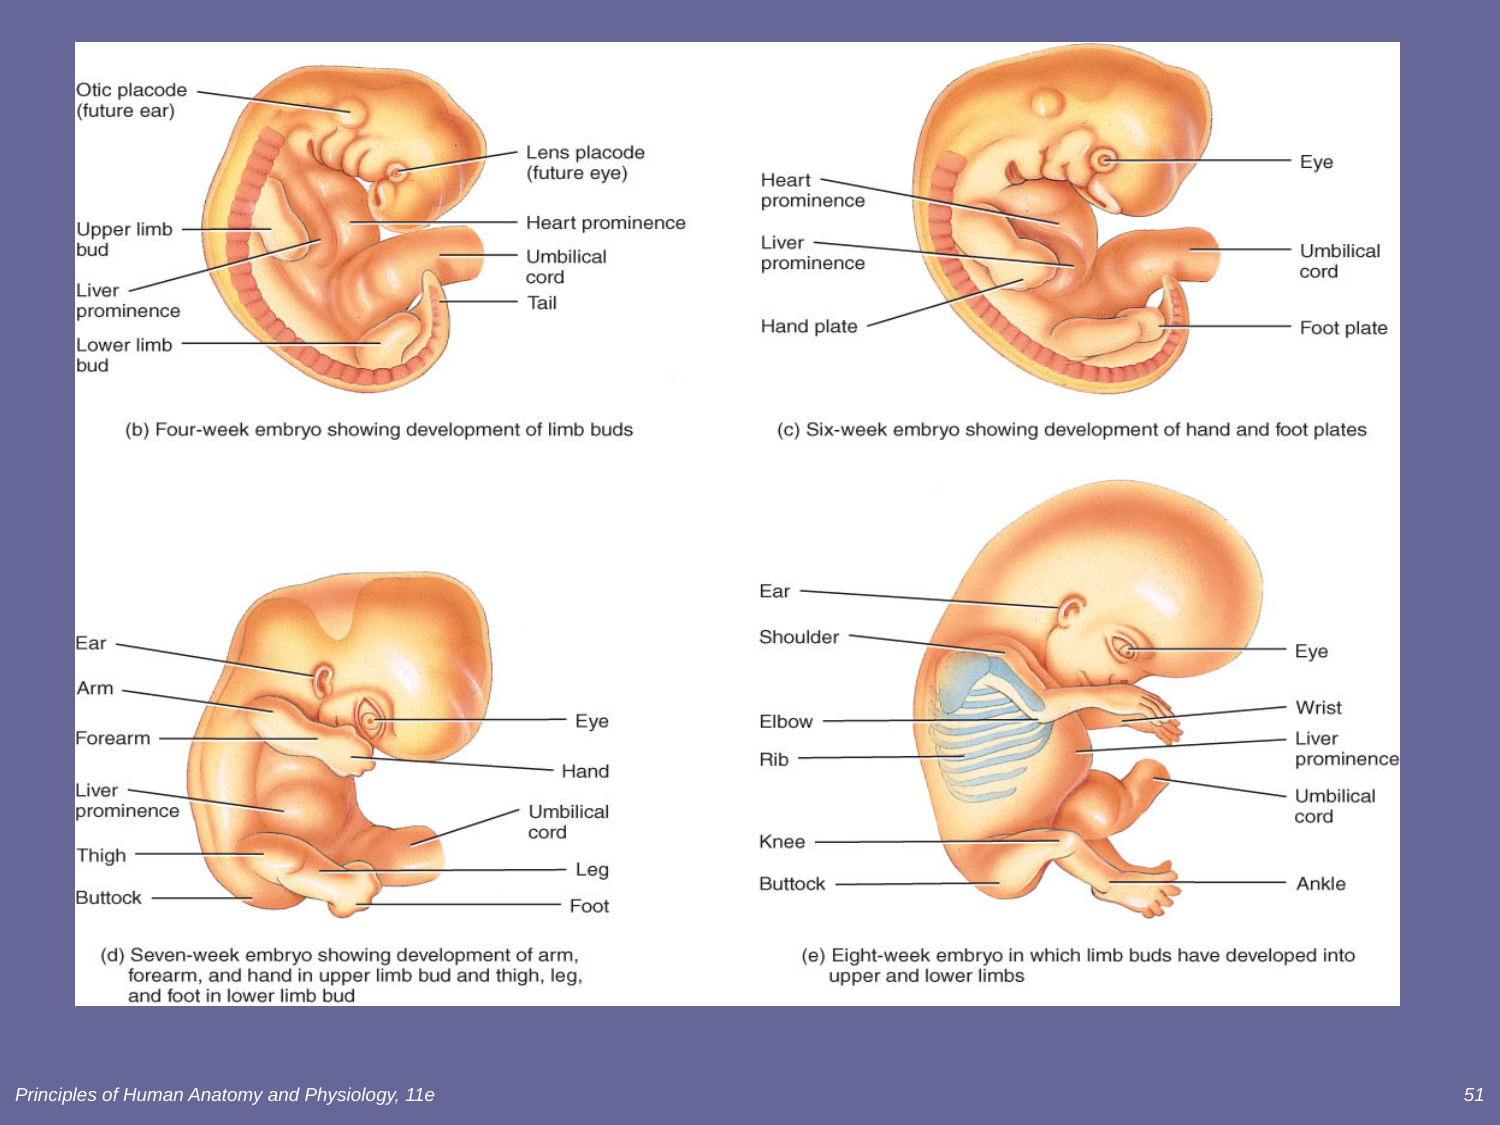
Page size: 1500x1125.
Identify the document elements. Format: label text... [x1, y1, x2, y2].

slide_number 51 [1299, 1074, 1500, 1125]
picture [74, 42, 1401, 1007]
footer Principles of Human Anatomy and Physiology, 11e [0, 1074, 1126, 1125]
